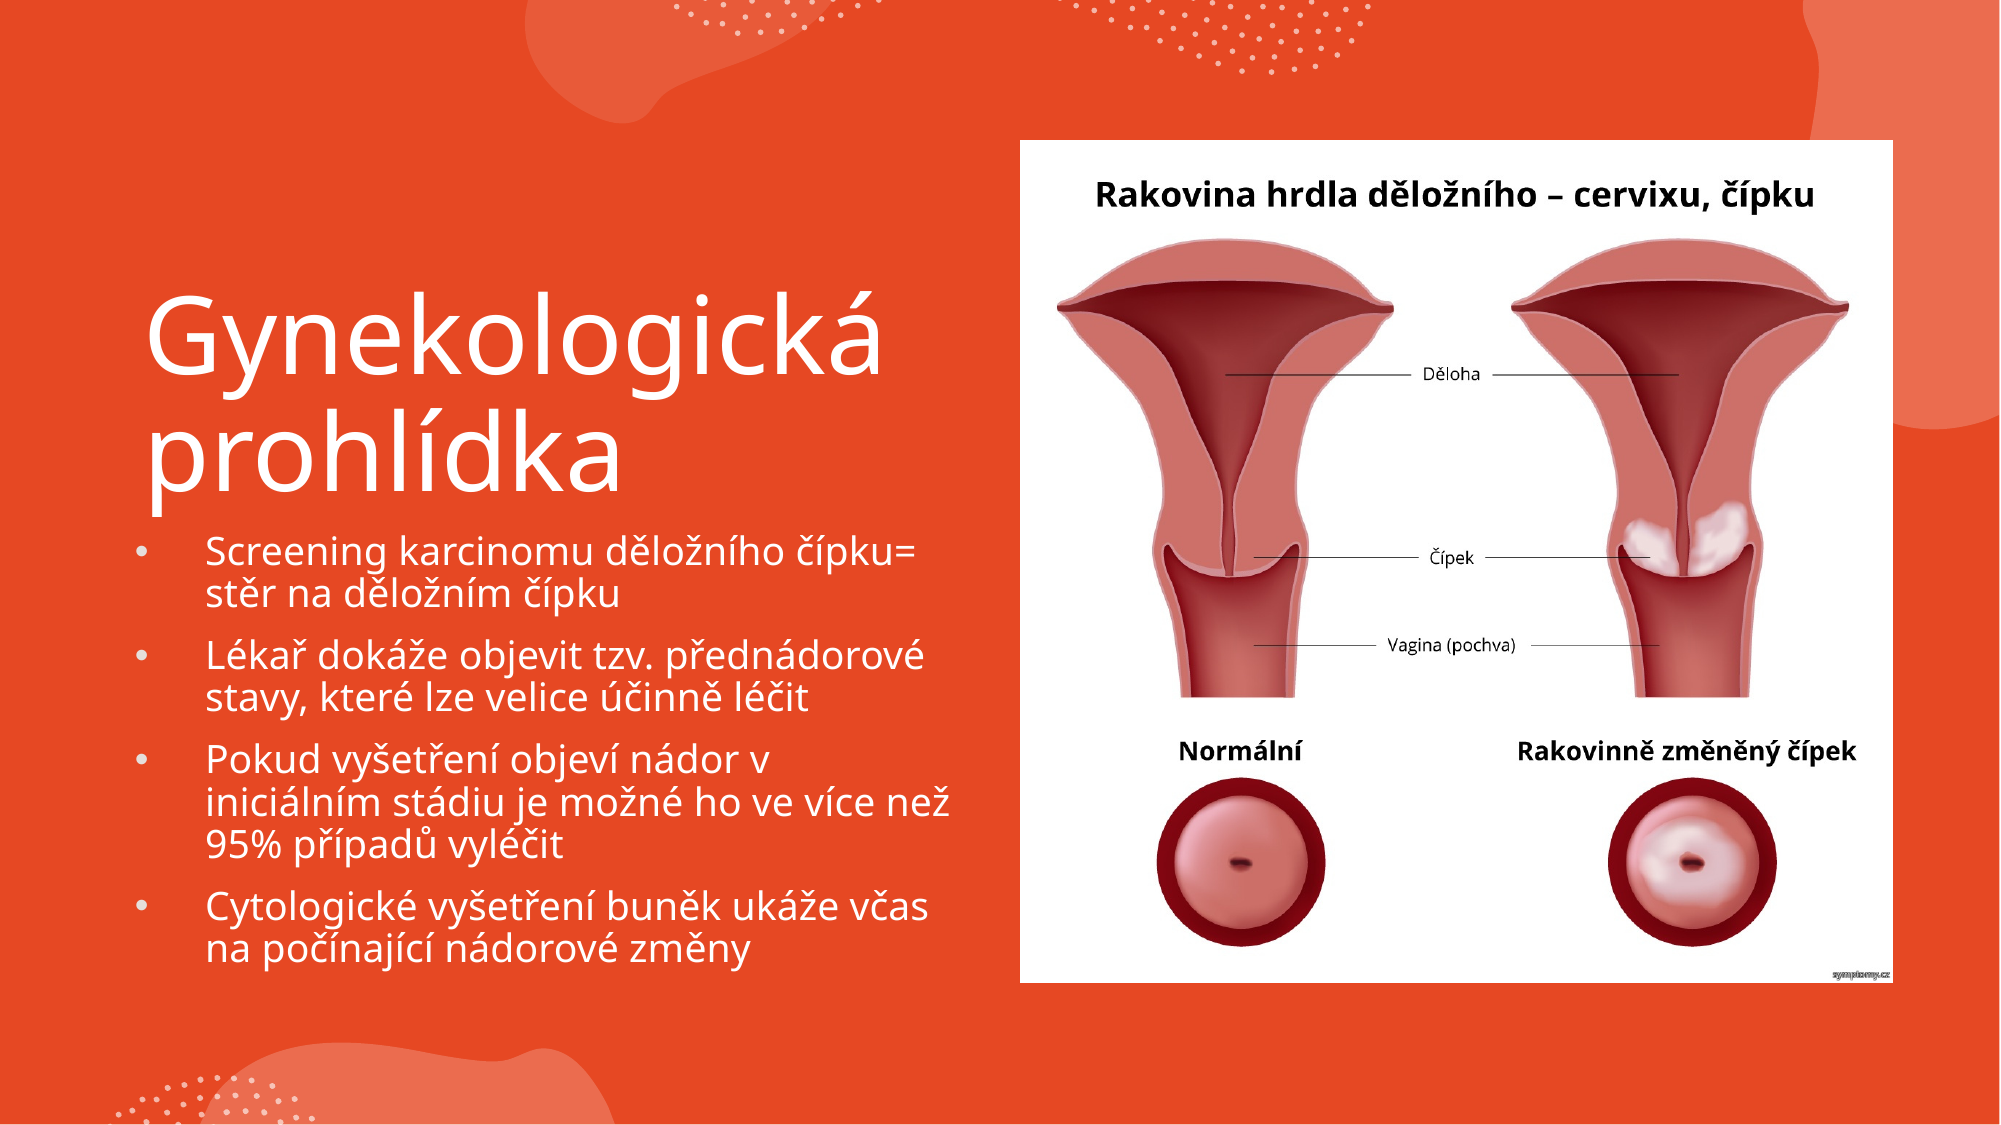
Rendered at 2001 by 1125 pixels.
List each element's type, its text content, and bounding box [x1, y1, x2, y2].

picture [1019, 140, 1893, 983]
title Gynekologická prohlídka [128, 27, 962, 523]
list Screening karcinomu děložního čípku= stěr na děložním čípku Lékař dokáže objevit tzv. přednádorové stavy, které lze velice účinně léčit Pokud vyšetření objeví nádor v iniciálním stádiu je možné ho ve více než 95% případů vyléčit Cytologické vyšetření buněk ukáže včas na počínající nádorové změny [119, 524, 971, 987]
